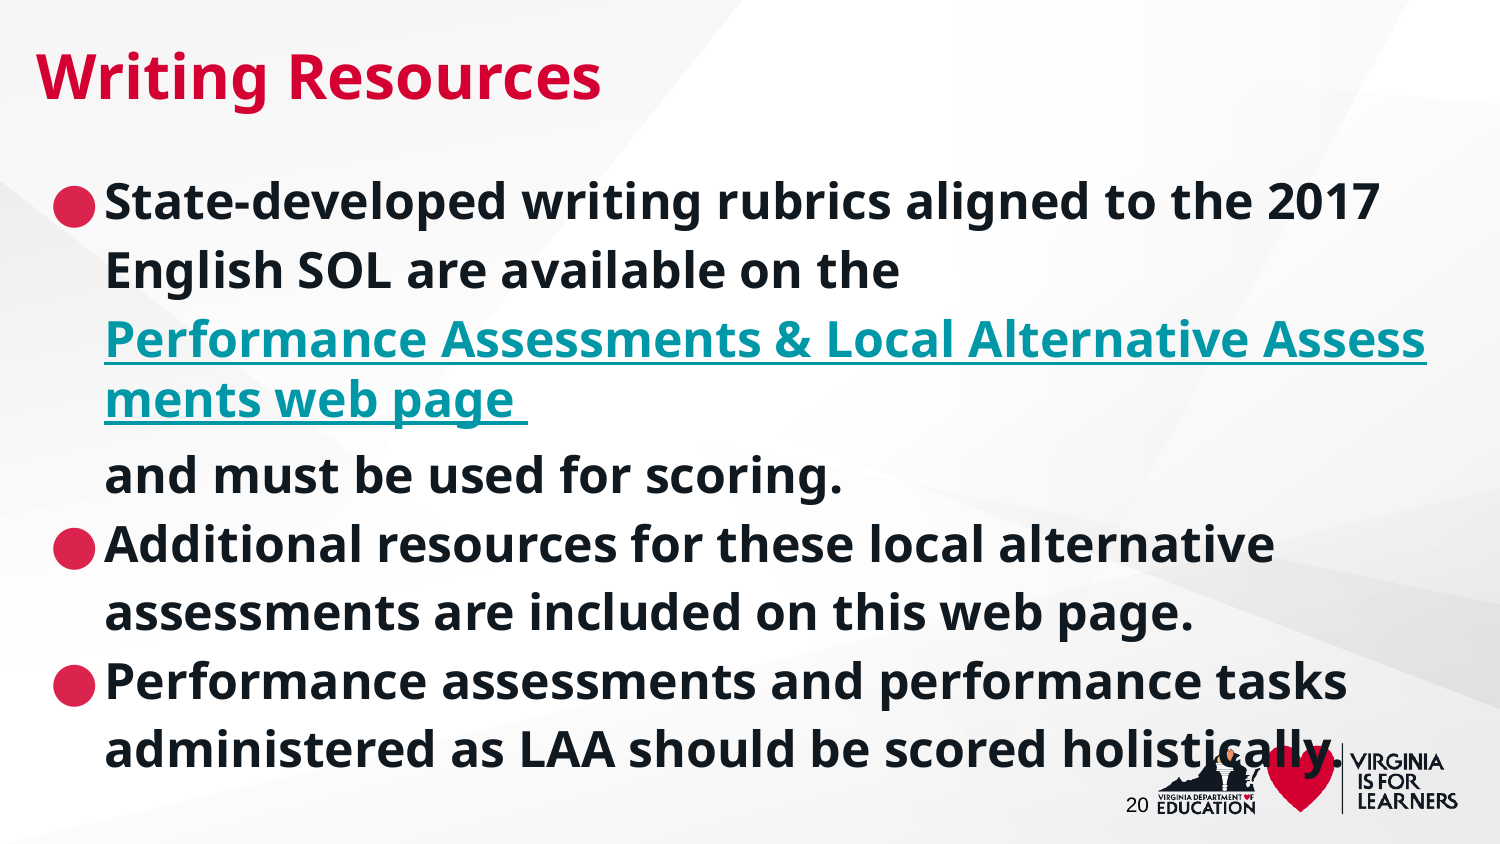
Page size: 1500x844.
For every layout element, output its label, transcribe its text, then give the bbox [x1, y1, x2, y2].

picture [0, 0, 1500, 844]
title Writing Resources [21, 22, 1358, 146]
list State-developed writing rubrics aligned to the 2017 English SOL are available on the Performance Assessments & Local Alternative Assessments web page and must be used for scoring. Additional resources for these local alternative assessments are included on this web page. Performance assessments and performance tasks administered as LAA should be scored holistically. [14, 146, 1478, 717]
slide_number 20 [1110, 773, 1193, 836]
